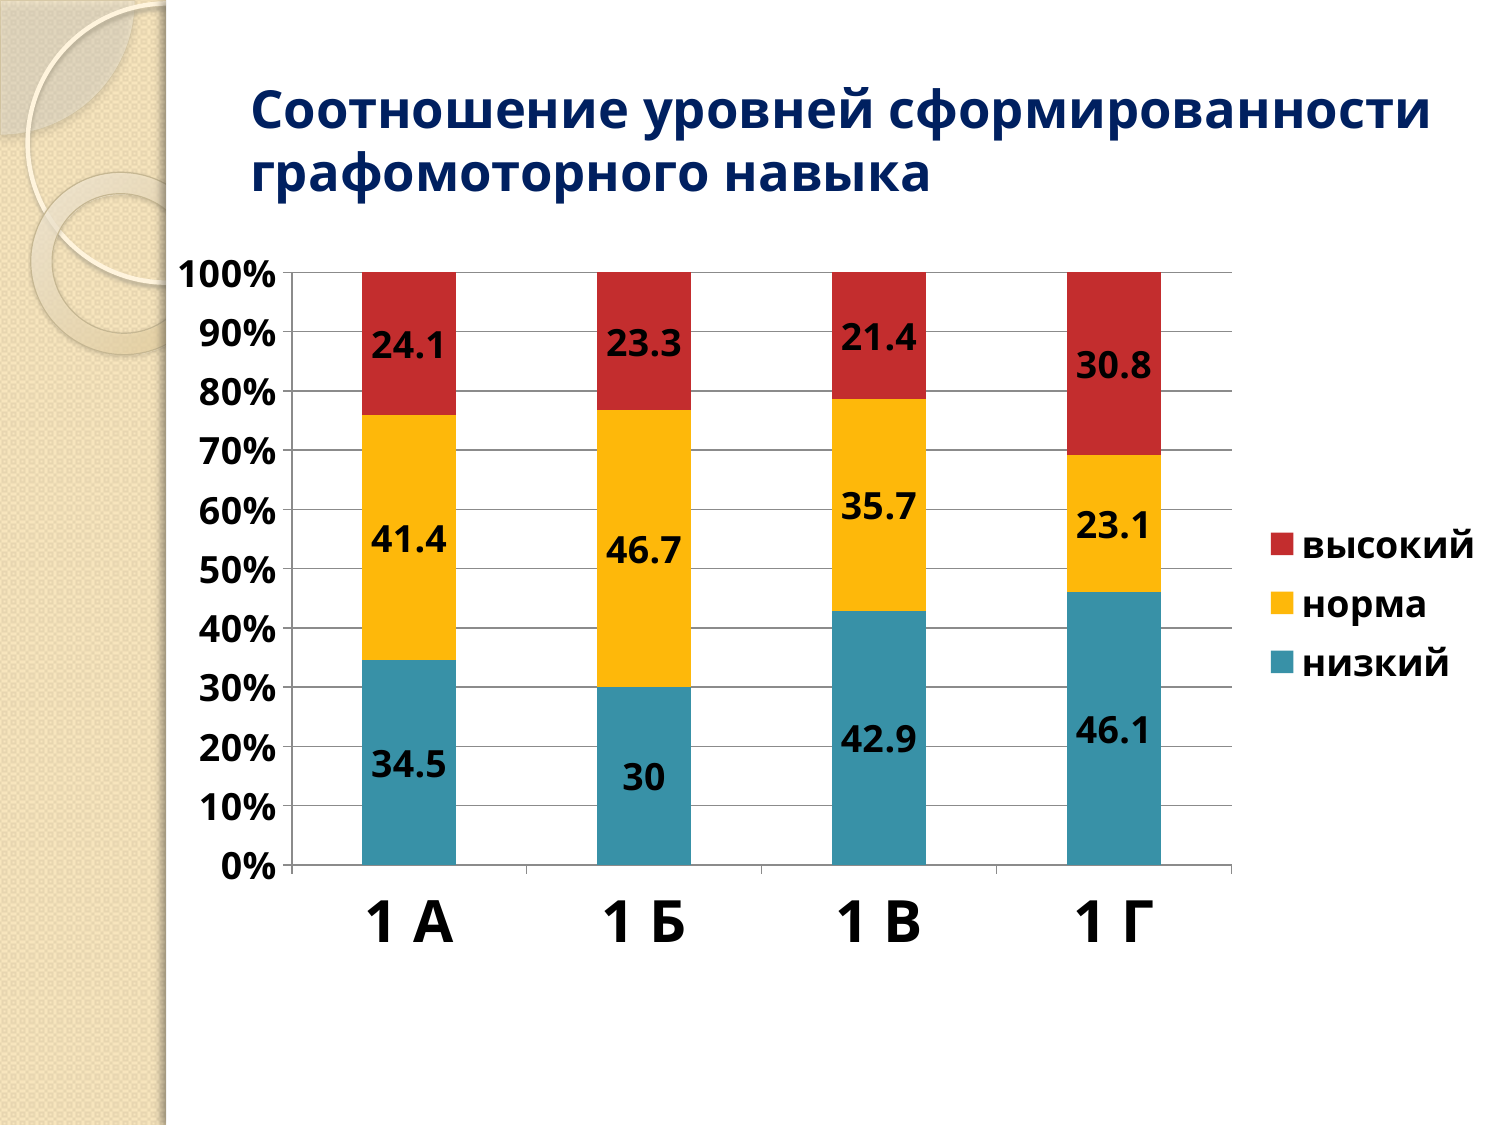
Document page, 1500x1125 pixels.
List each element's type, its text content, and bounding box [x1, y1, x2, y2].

chart [149, 231, 1500, 975]
title Соотношение уровней сформированности графомоторного навыка [235, 45, 1466, 228]
